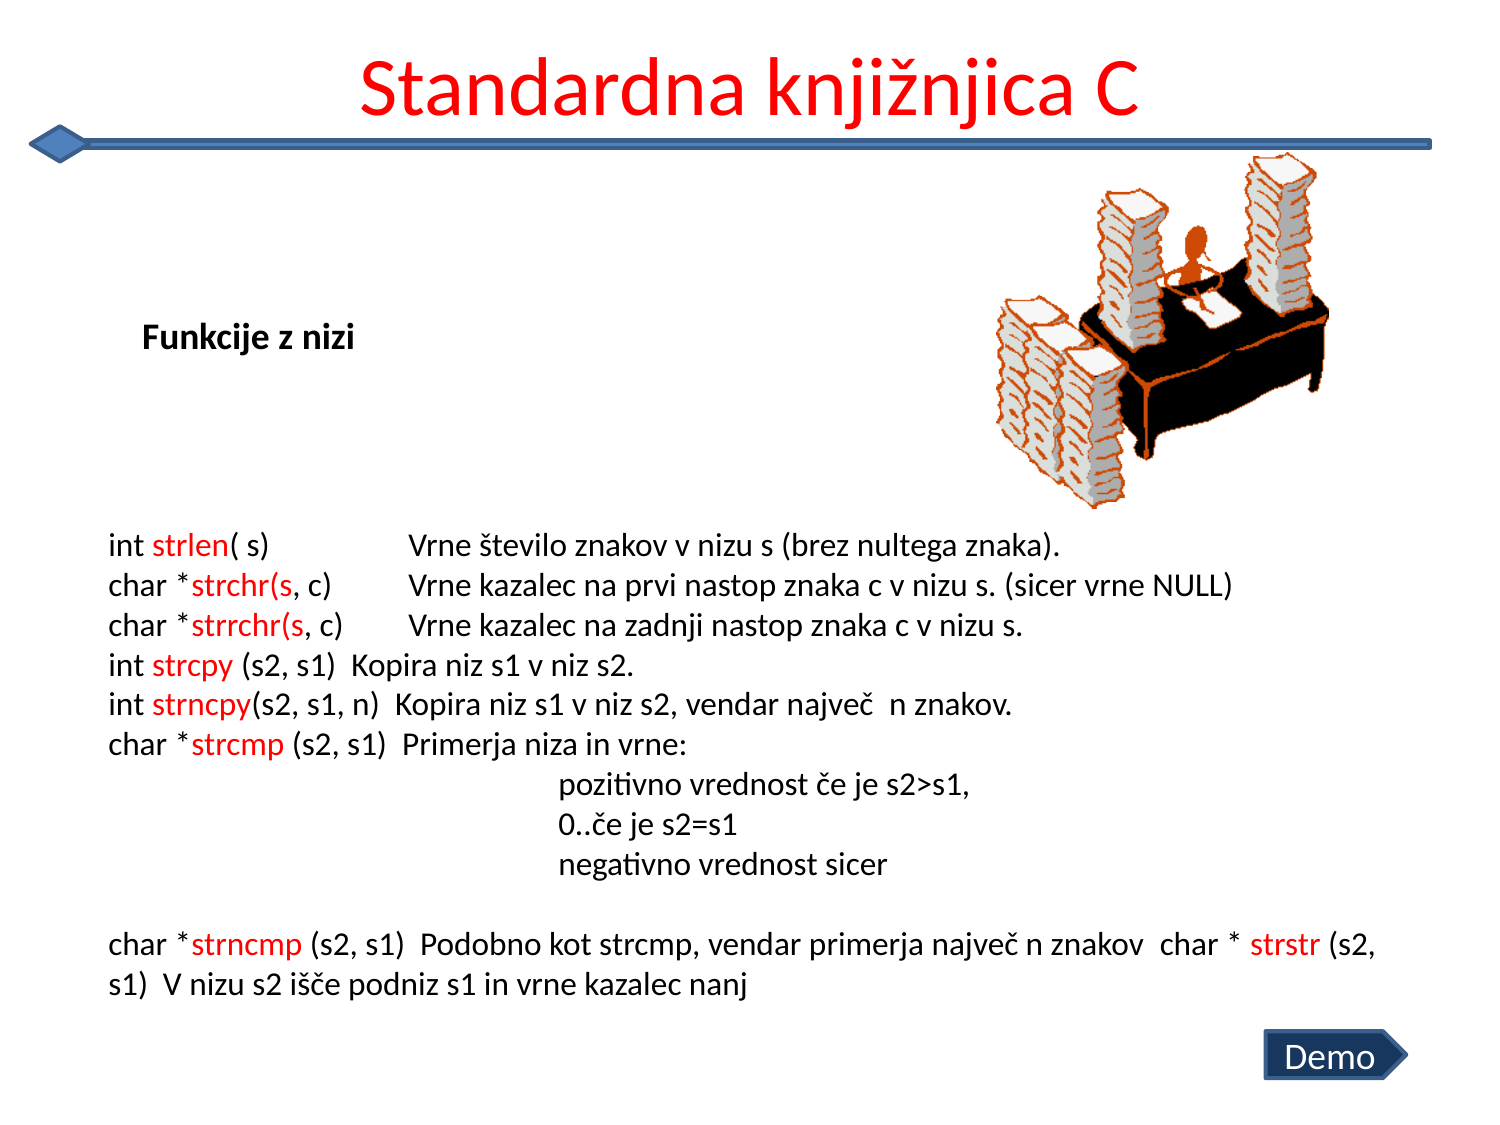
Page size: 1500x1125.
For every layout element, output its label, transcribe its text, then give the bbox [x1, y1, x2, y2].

text_box int strlen( s) Vrne število znakov v nizu s (brez nultega znaka). char *strchr(s, c) Vrne kazalec na prvi nastop znaka c v nizu s. (sicer vrne NULL) char *strrchr(s, c) Vrne kazalec na zadnji nastop znaka c v nizu s. int strcpy (s2, s1) Kopira niz s1 v niz s2. int strncpy(s2, s1, n) Kopira niz s1 v niz s2, vendar največ n znakov. char *strcmp (s2, s1) Primerja niza in vrne: pozitivno vrednost če je s2>s1, 0..če je s2=s1 negativno vrednost sicer char *strncmp (s2, s1) Podobno kot strcmp, vendar primerja največ n znakov char * strstr (s2, s1) V nizu s2 išče podniz s1 in vrne kazalec nanj [93, 515, 1430, 1010]
text_box Demo [1263, 1029, 1409, 1081]
title Standardna knjižnjica C [75, 23, 1425, 141]
picture [995, 152, 1329, 509]
text_box Funkcije z nizi [127, 304, 371, 365]
